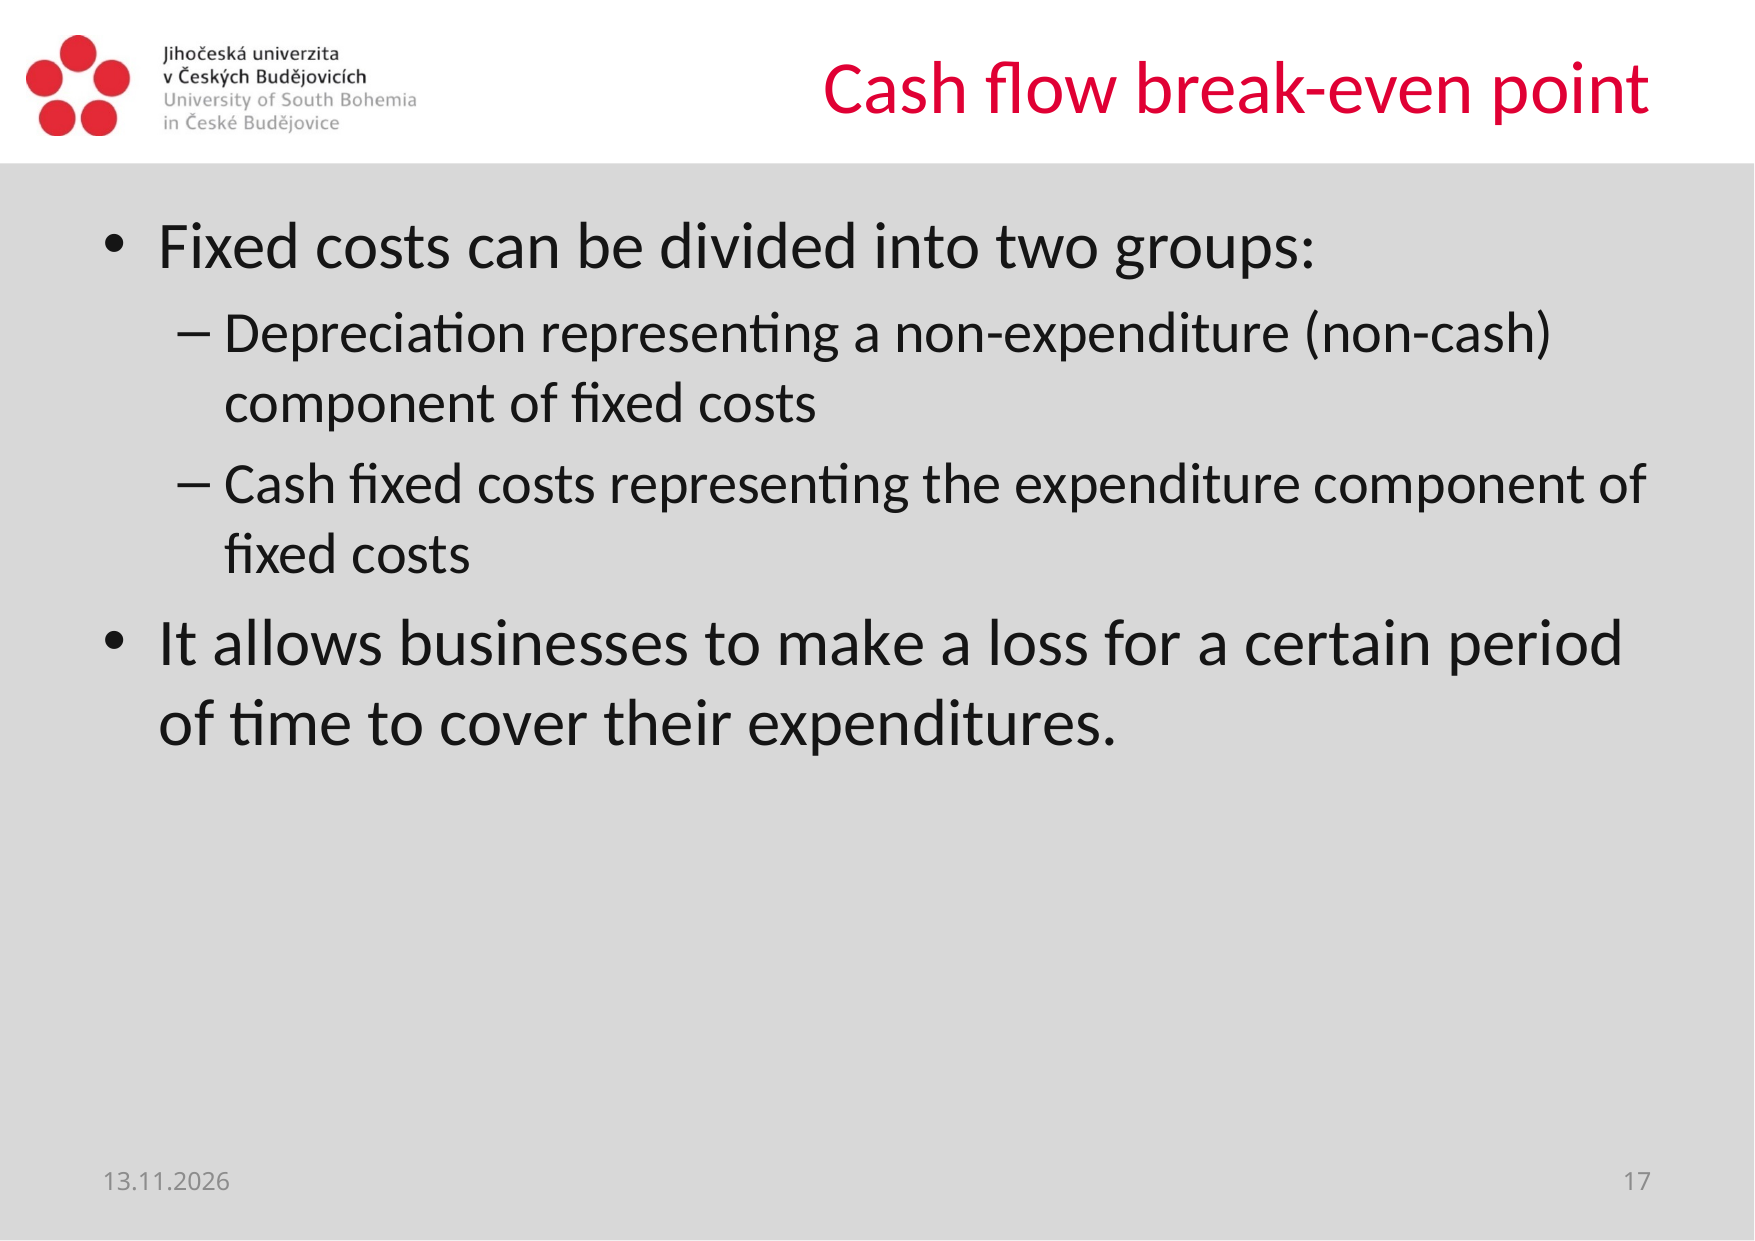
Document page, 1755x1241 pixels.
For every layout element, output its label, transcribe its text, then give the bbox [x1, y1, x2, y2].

slide_number 17 [1257, 1149, 1667, 1216]
picture [26, 35, 417, 136]
list Fixed costs can be divided into two groups: Depreciation representing a non-expenditure (non-cash) component of fixed costs Cash fixed costs representing the expenditure component of fixed costs It allows businesses to make a loss for a certain period of time to cover their expenditures. [87, 194, 1667, 1109]
title Cash flow break-even point [448, 29, 1667, 139]
slide_number 18. 9. 2020 [87, 1149, 498, 1216]
